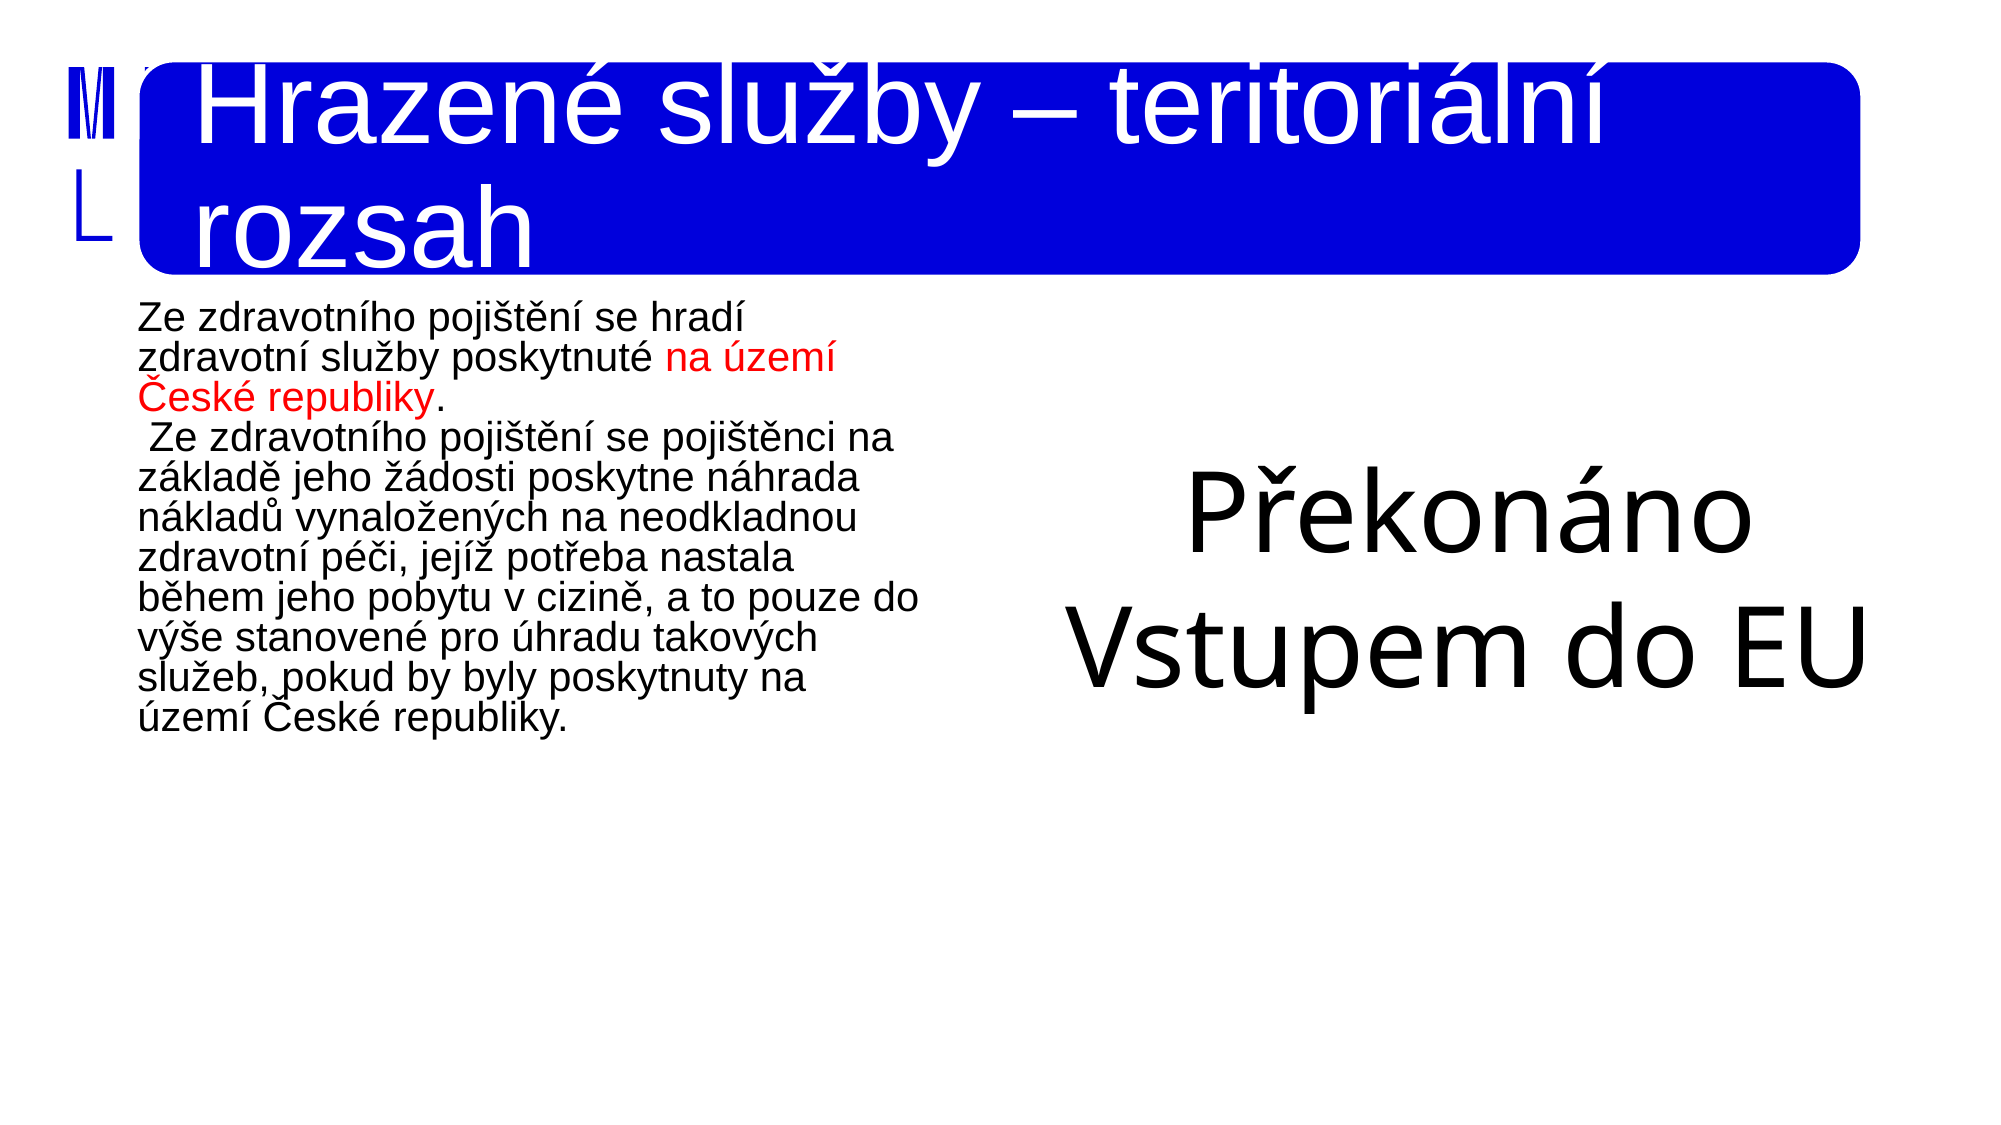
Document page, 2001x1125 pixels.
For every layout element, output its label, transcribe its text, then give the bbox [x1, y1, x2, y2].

text_box Překonáno Vstupem do EU [1049, 432, 1889, 718]
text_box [137, 59, 1863, 278]
list Ze zdravotního pojištění se hradí zdravotní služby poskytnuté na území České republiky. Ze zdravotního pojištění se pojištěnci na základě jeho žádosti poskytne náhrada nákladů vynaložených na neodkladnou zdravotní péči, jejíž potřeba nastala během jeho pobytu v cizině, a to pouze do výše stanovené pro úhradu takových služeb, pokud by byly poskytnuty na území České republiky. [137, 299, 927, 1014]
